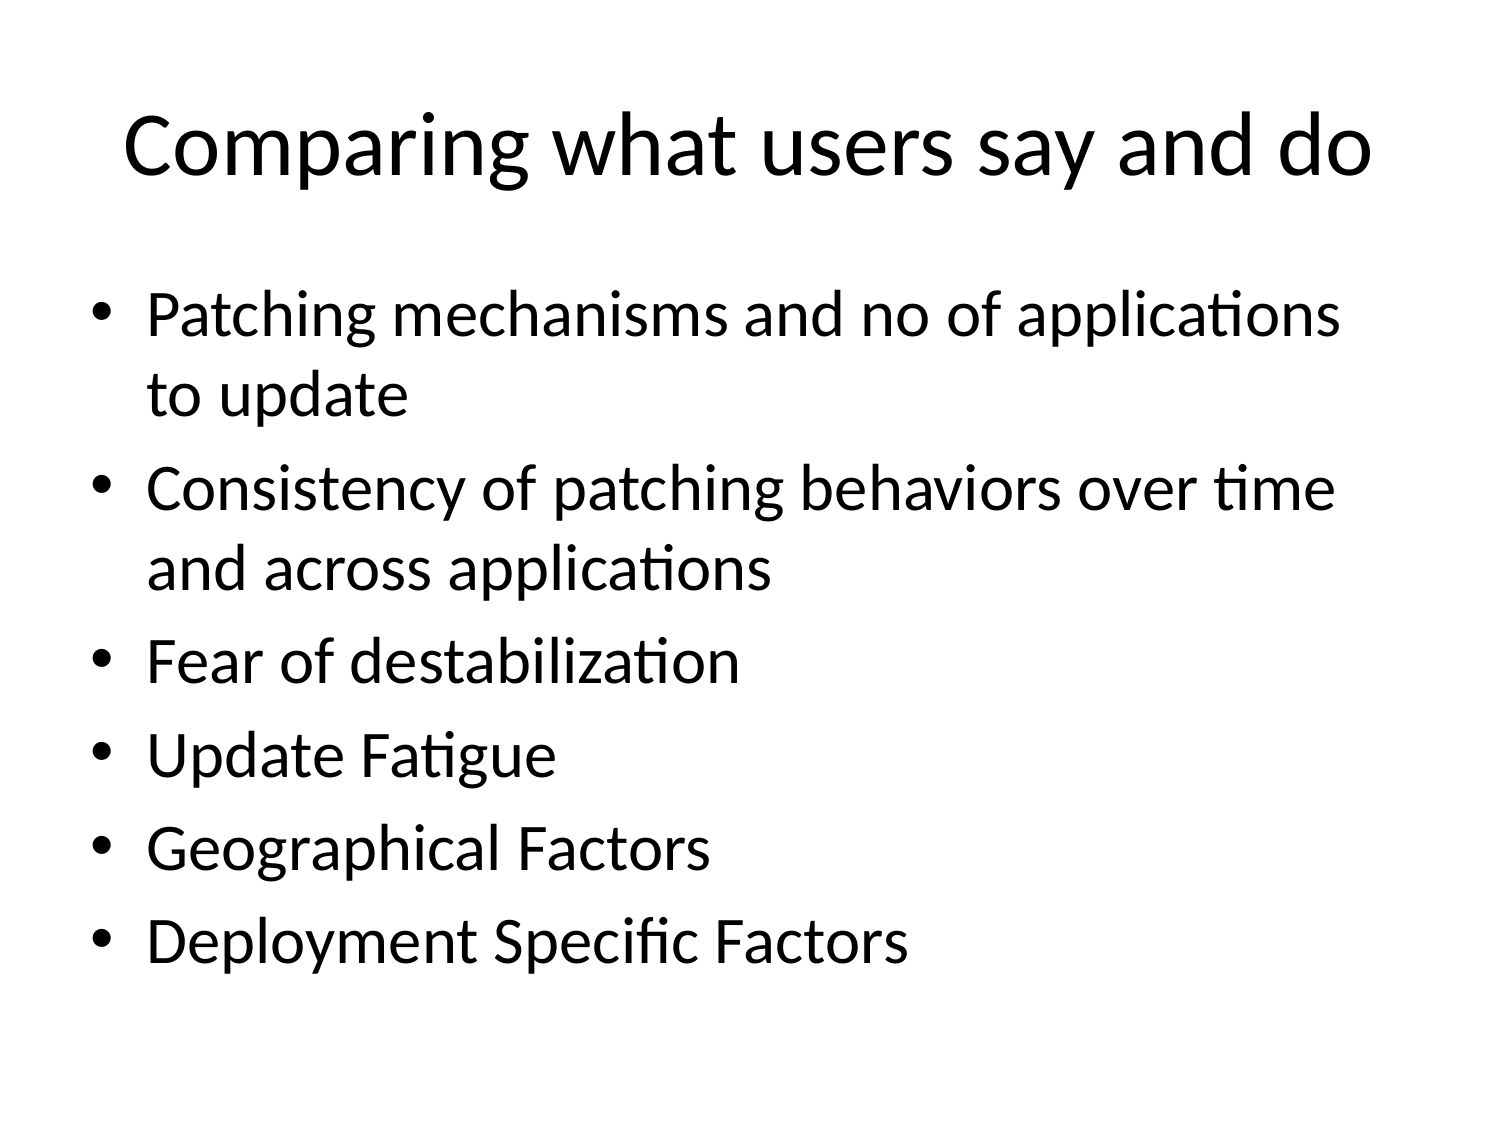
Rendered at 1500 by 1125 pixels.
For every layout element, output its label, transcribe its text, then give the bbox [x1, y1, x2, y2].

title Comparing what users say and do [75, 45, 1425, 233]
list Patching mechanisms and no of applications to update Consistency of patching behaviors over time and across applications Fear of destabilization Update Fatigue Geographical Factors Deployment Specific Factors [75, 262, 1425, 1005]
